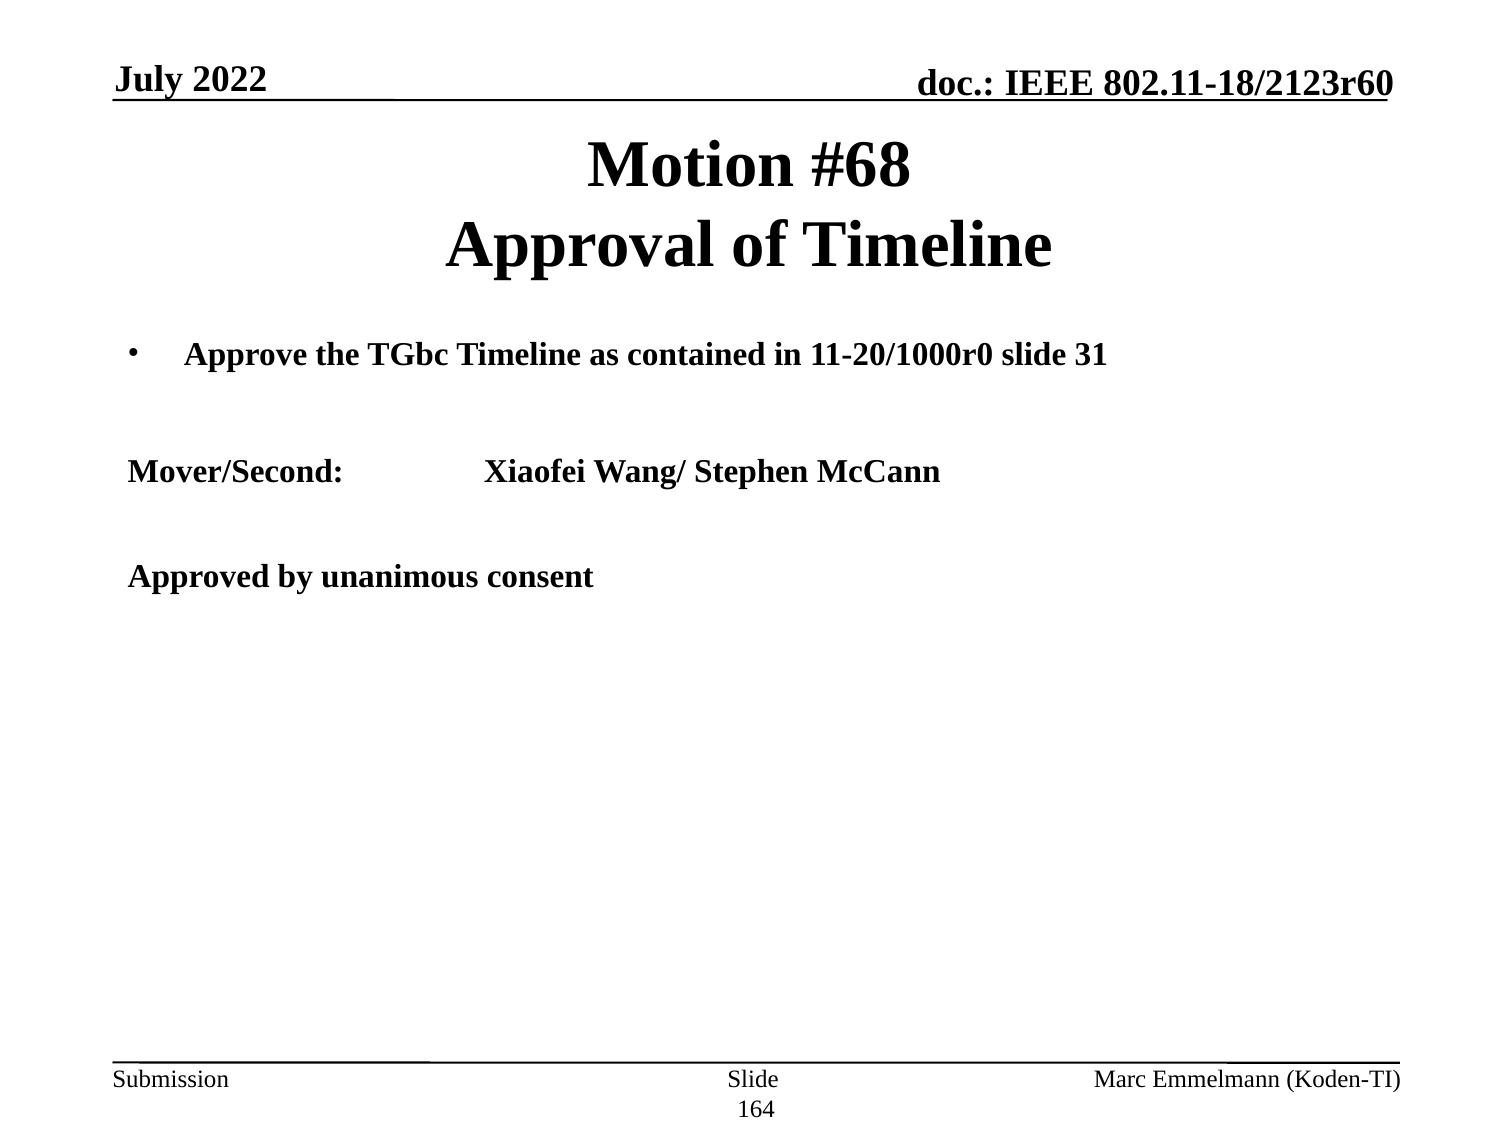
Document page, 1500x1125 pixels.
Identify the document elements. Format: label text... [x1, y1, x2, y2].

slide_number Slide 164 [712, 1061, 800, 1123]
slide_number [114, 54, 423, 100]
footer Marc Emmelmann (Koden-TI) [878, 1061, 1402, 1093]
title Motion #68 Approval of Timeline [112, 112, 1388, 288]
list Approve the TGbc Timeline as contained in 11-20/1000r0 slide 31 Mover/Second: Xiaofei Wang/ Stephen McCann Approved by unanimous consent [112, 324, 1388, 1000]
